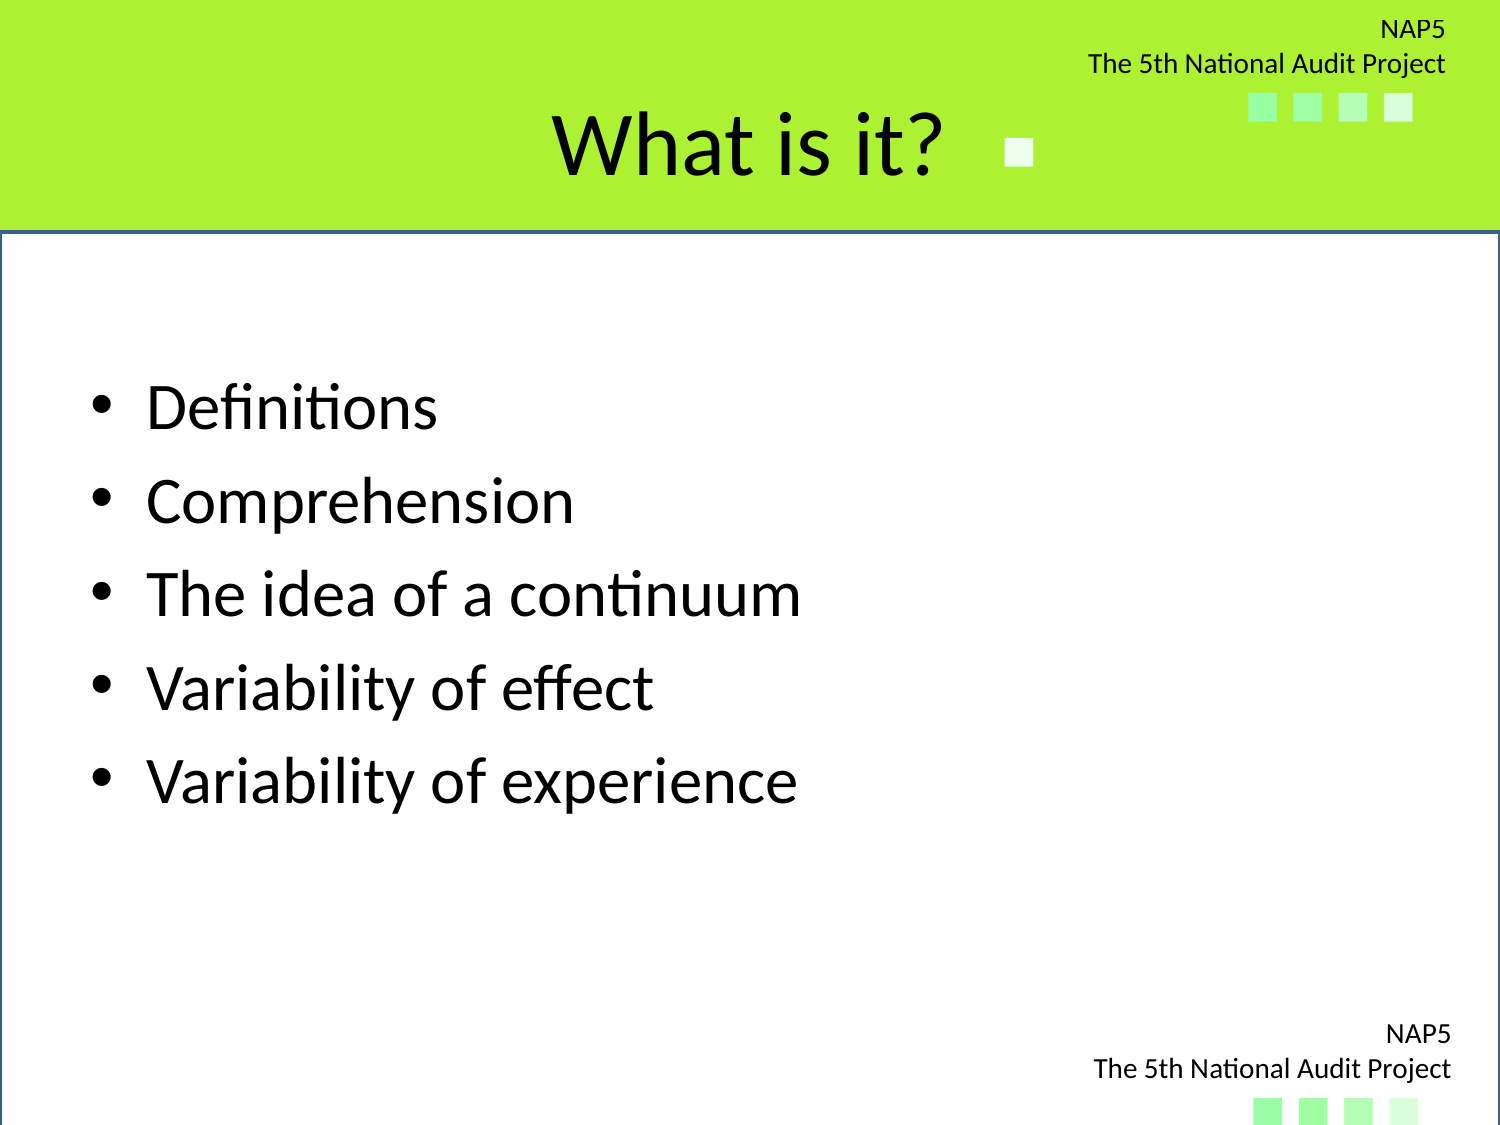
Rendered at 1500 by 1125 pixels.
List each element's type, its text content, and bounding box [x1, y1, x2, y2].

list Definitions Comprehension The idea of a continuum Variability of effect Variability of experience [75, 262, 1425, 1005]
title What is it? [75, 45, 1425, 233]
